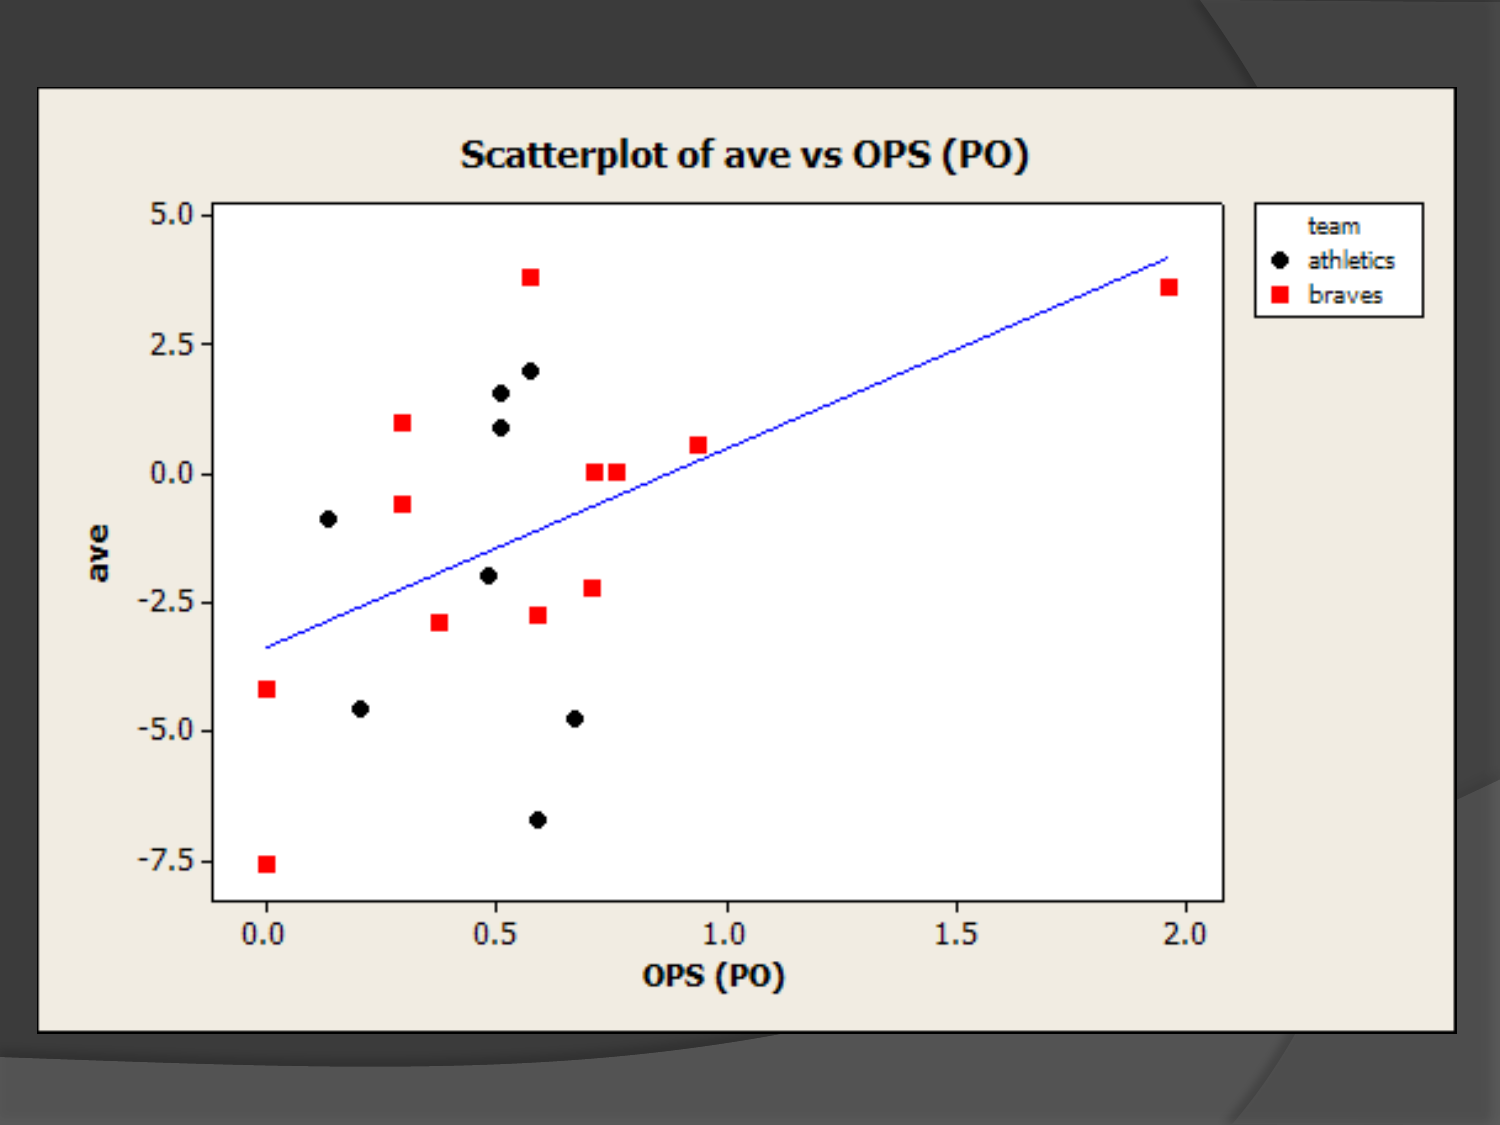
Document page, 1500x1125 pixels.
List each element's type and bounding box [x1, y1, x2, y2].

picture [37, 87, 1457, 1034]
